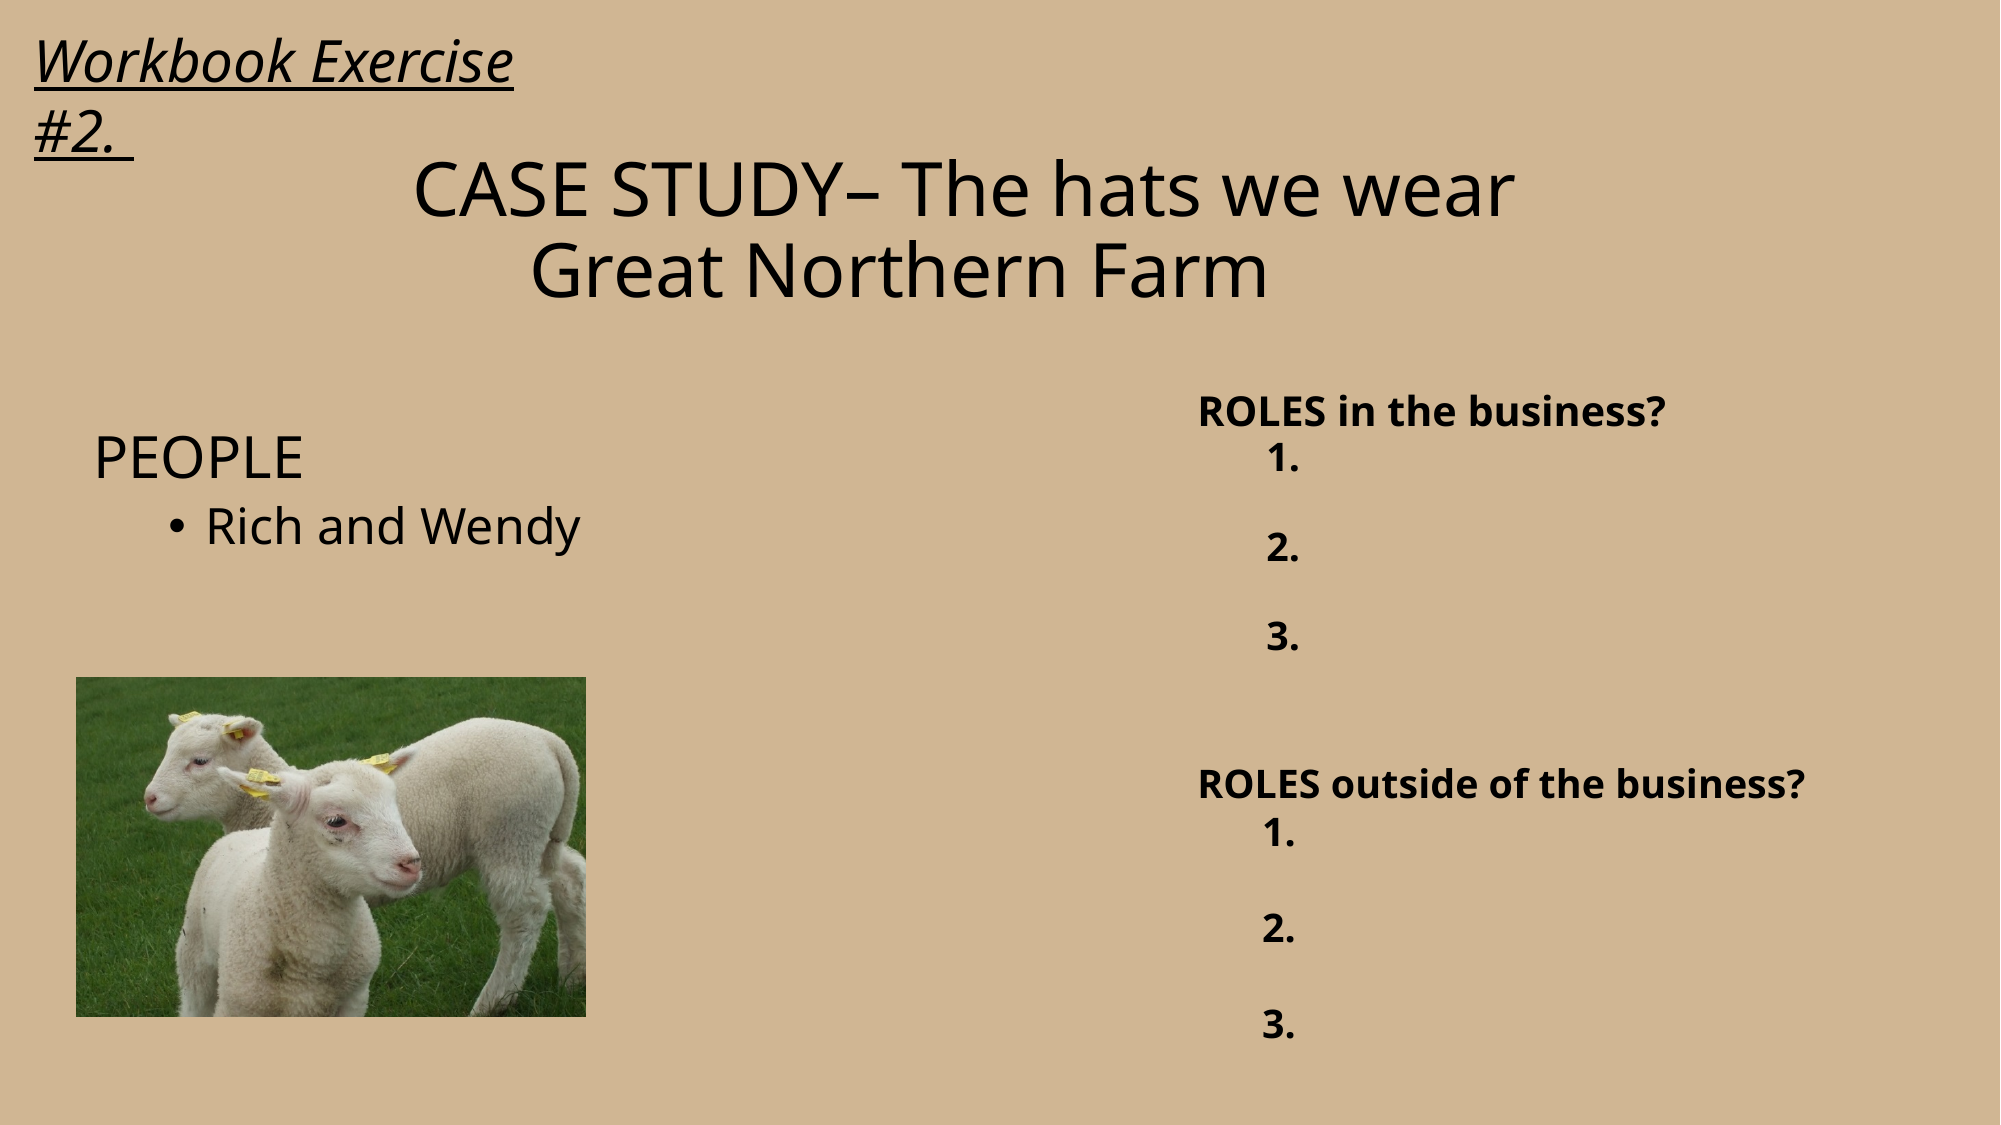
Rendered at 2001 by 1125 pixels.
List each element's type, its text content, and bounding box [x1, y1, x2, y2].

list ROLES in the business? 1. 2. 3. [1182, 383, 1828, 678]
list ROLES outside of the business? 1. 2. 3. [1182, 756, 1828, 1073]
picture [76, 677, 586, 1017]
text_box PEOPLE Rich and Wendy [78, 420, 648, 599]
title CASE STUDY– The hats we wear Great Northern Farm [397, 124, 1673, 342]
text_box Workbook Exercise #2. [18, 16, 602, 172]
